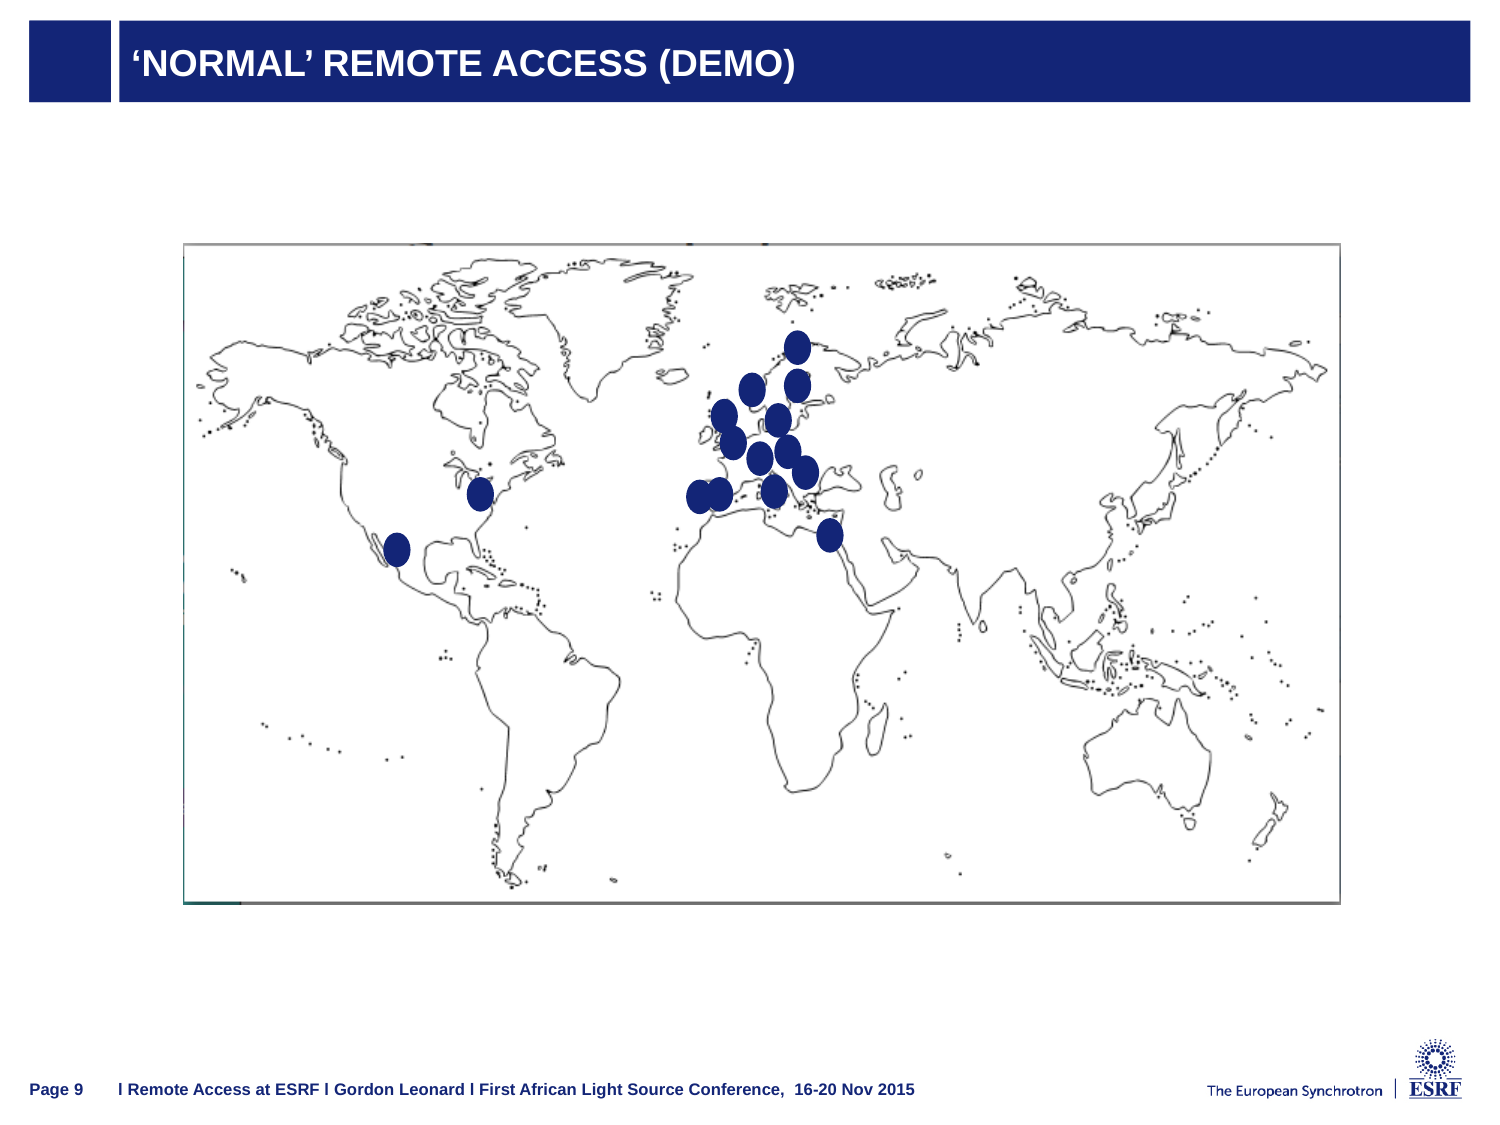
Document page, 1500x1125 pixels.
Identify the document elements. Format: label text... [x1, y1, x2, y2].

slide_number Page 9 [29, 1063, 98, 1099]
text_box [182, 243, 1341, 906]
footer l Remote Access at ESRF l Gordon Leonard l First African Light Source Conference, 16-20 Nov 2015 [118, 1063, 1122, 1099]
picture [1175, 1018, 1500, 1125]
title ‘Normal’ Remote ACCESS (DEMO) [119, 20, 1471, 103]
